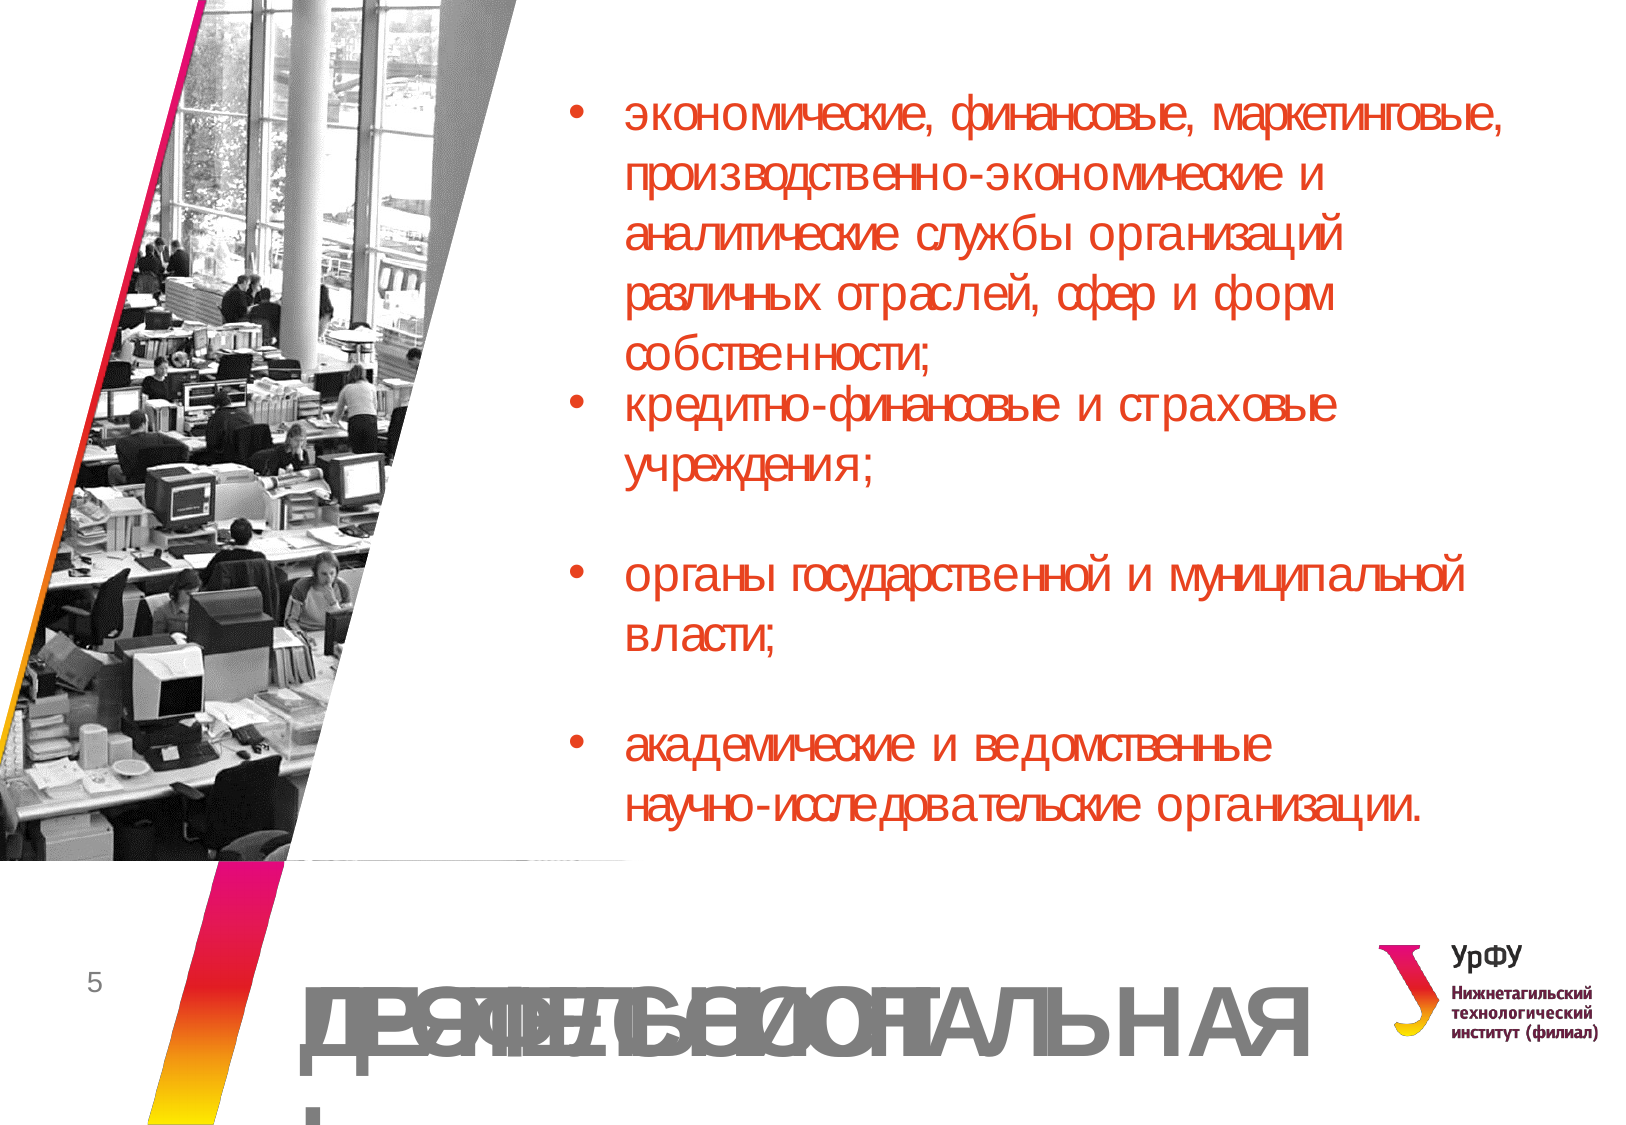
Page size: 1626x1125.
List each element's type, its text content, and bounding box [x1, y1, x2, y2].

text_box кредитно-финансовые и страховые учреждения; органы государственной и муниципальной власти; академические и ведомственные научно-исследовательские организации. ПРОФЕССИОНАЛЬНАЯ [297, 370, 1549, 1077]
text_box экономические, финансовые, маркетинговые, производственно-экономические и аналитические службы организаций различных отраслей, сфер и форм собственности; [566, 80, 1546, 381]
text_box 5 [84, 963, 103, 999]
text_box ДЕЯТЕЛЬНОСТЬ [297, 956, 982, 1125]
text_box [1549, 945, 1598, 1042]
picture [147, 861, 285, 1125]
text_box [0, 0, 208, 861]
text_box [0, 0, 199, 741]
text_box [417, 0, 1019, 370]
text_box [208, 0, 516, 861]
text_box [286, 820, 297, 861]
